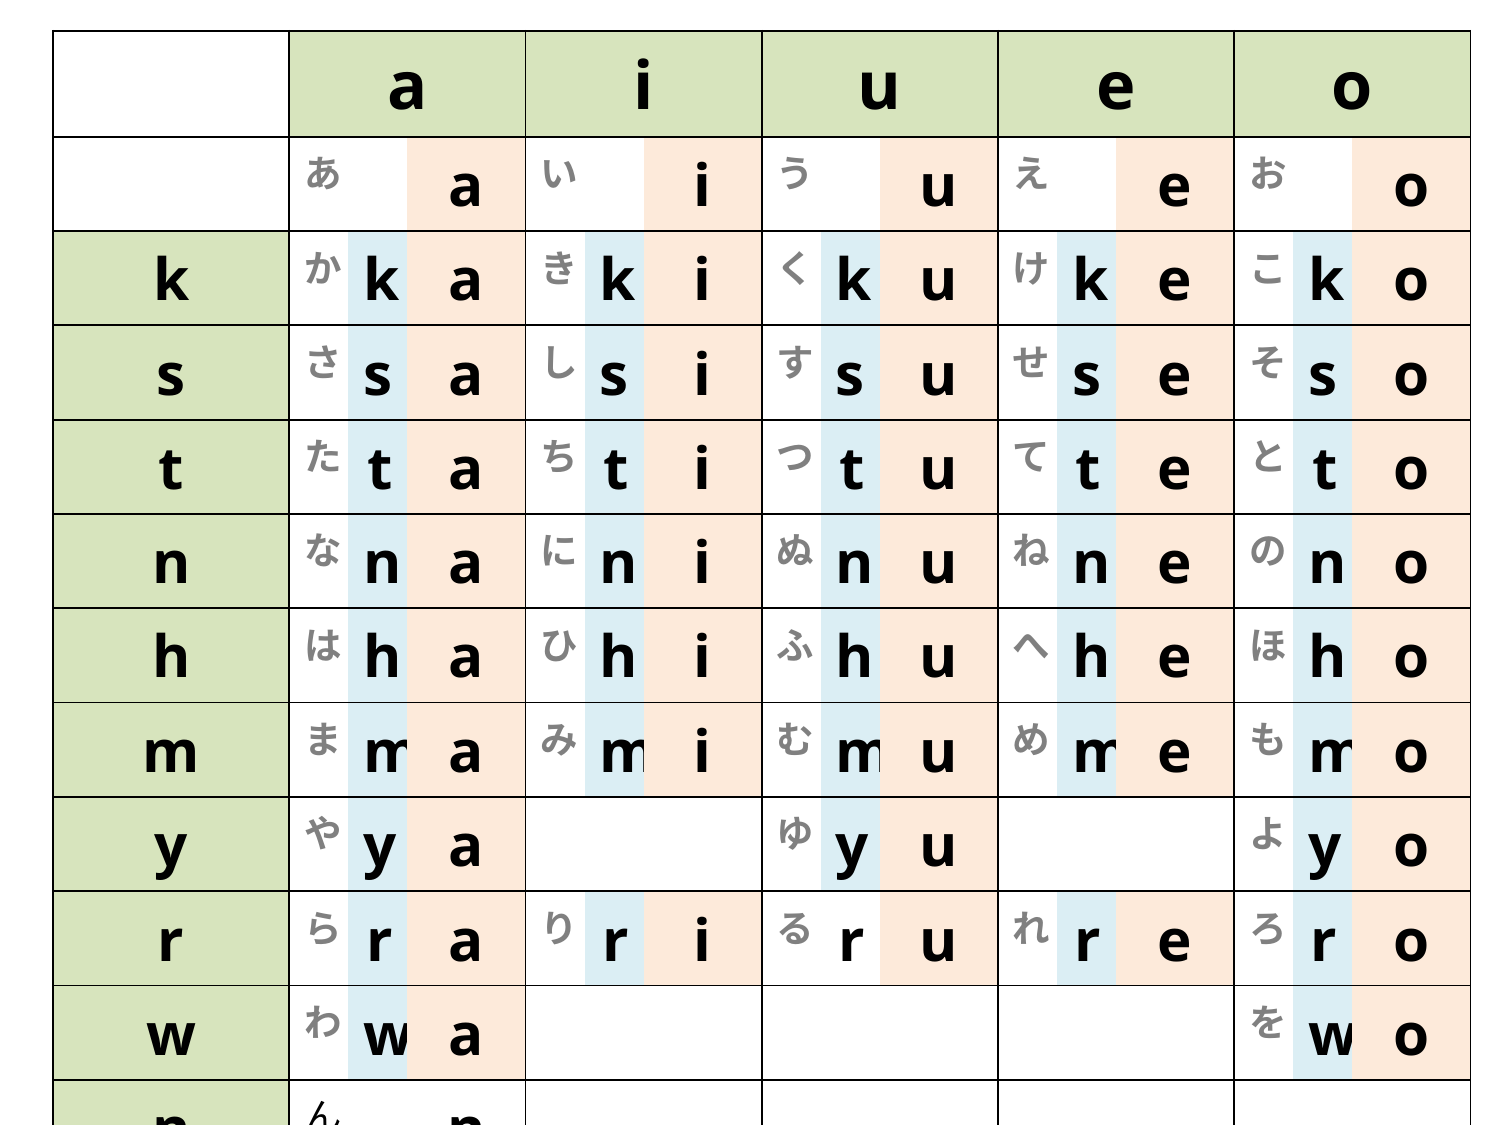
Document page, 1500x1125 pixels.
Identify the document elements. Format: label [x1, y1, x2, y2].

table_cell [290, 798, 525, 890]
table_cell [290, 421, 525, 513]
table_header [763, 32, 997, 136]
table_cell [999, 798, 1233, 890]
table_cell [54, 986, 288, 1079]
table_cell [54, 232, 288, 324]
table_cell [290, 326, 525, 419]
table_cell [1235, 515, 1470, 607]
table_cell [526, 515, 761, 607]
table_cell [54, 892, 288, 985]
table_cell [1235, 326, 1470, 419]
table_cell [763, 232, 997, 324]
table_header [54, 32, 288, 136]
table_header [290, 32, 525, 136]
table_cell [999, 986, 1233, 1079]
table_cell [526, 138, 761, 230]
table_cell [999, 421, 1233, 513]
table_cell [763, 892, 997, 985]
table_cell [999, 703, 1233, 796]
table_cell [54, 421, 288, 513]
table_cell [290, 986, 525, 1079]
table_cell [54, 609, 288, 702]
table_header [526, 32, 761, 136]
table_cell [763, 326, 997, 419]
table_cell [290, 232, 525, 324]
table_cell [526, 892, 761, 985]
table_cell [290, 703, 525, 796]
table_cell [999, 609, 1233, 702]
table_cell [763, 138, 997, 230]
table_cell [290, 515, 525, 607]
table_cell [1235, 232, 1470, 324]
table_cell [1235, 798, 1470, 890]
table_cell [763, 798, 997, 890]
table_cell [526, 1081, 761, 1125]
table_cell [999, 326, 1233, 419]
table_cell [1235, 138, 1470, 230]
table_cell [54, 326, 288, 419]
table_cell [999, 892, 1233, 985]
table_cell [526, 703, 761, 796]
table_cell [526, 326, 761, 419]
table_cell [999, 1081, 1233, 1125]
table_cell [290, 892, 525, 985]
table_cell [1235, 421, 1470, 513]
table_cell [763, 703, 997, 796]
table_header [1235, 32, 1470, 136]
table_cell [290, 609, 525, 702]
table_cell [763, 986, 997, 1079]
table_cell [1235, 986, 1470, 1079]
table_cell [526, 232, 761, 324]
table_cell [763, 515, 997, 607]
table_cell [763, 1081, 997, 1125]
table_cell [54, 138, 288, 230]
table_cell [526, 609, 761, 702]
table_cell [999, 138, 1233, 230]
table_cell [54, 515, 288, 607]
table_cell [999, 515, 1233, 607]
table_cell [54, 798, 288, 890]
table_cell [54, 703, 288, 796]
table_cell [526, 798, 761, 890]
table_cell [999, 232, 1233, 324]
table_cell [763, 609, 997, 702]
table_cell [1235, 1081, 1470, 1125]
table_cell [526, 986, 761, 1079]
table_cell [290, 1081, 525, 1125]
table_cell [526, 421, 761, 513]
table_cell [1235, 703, 1470, 796]
table_cell [54, 1081, 288, 1125]
table_cell [290, 138, 525, 230]
table_cell [763, 421, 997, 513]
table_header [999, 32, 1233, 136]
table_cell [1235, 609, 1470, 702]
table_cell [1235, 892, 1470, 985]
